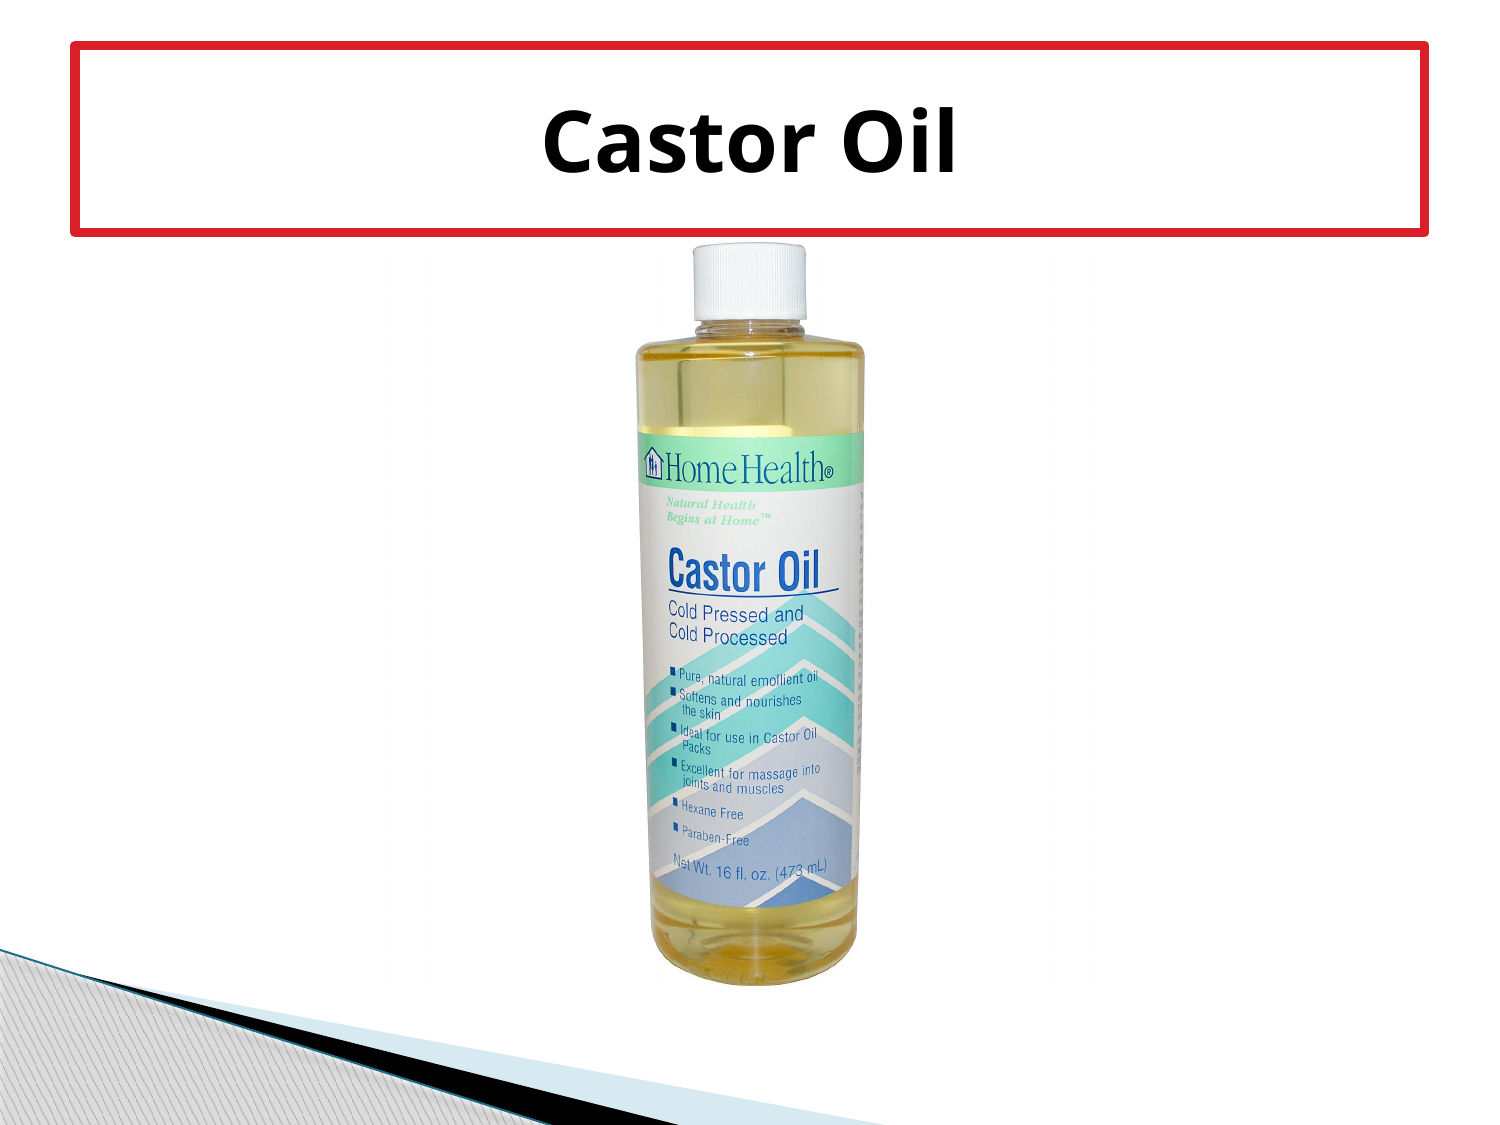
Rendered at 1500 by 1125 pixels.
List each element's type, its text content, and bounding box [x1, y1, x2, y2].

title Castor Oil [70, 41, 1429, 237]
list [378, 242, 1122, 986]
